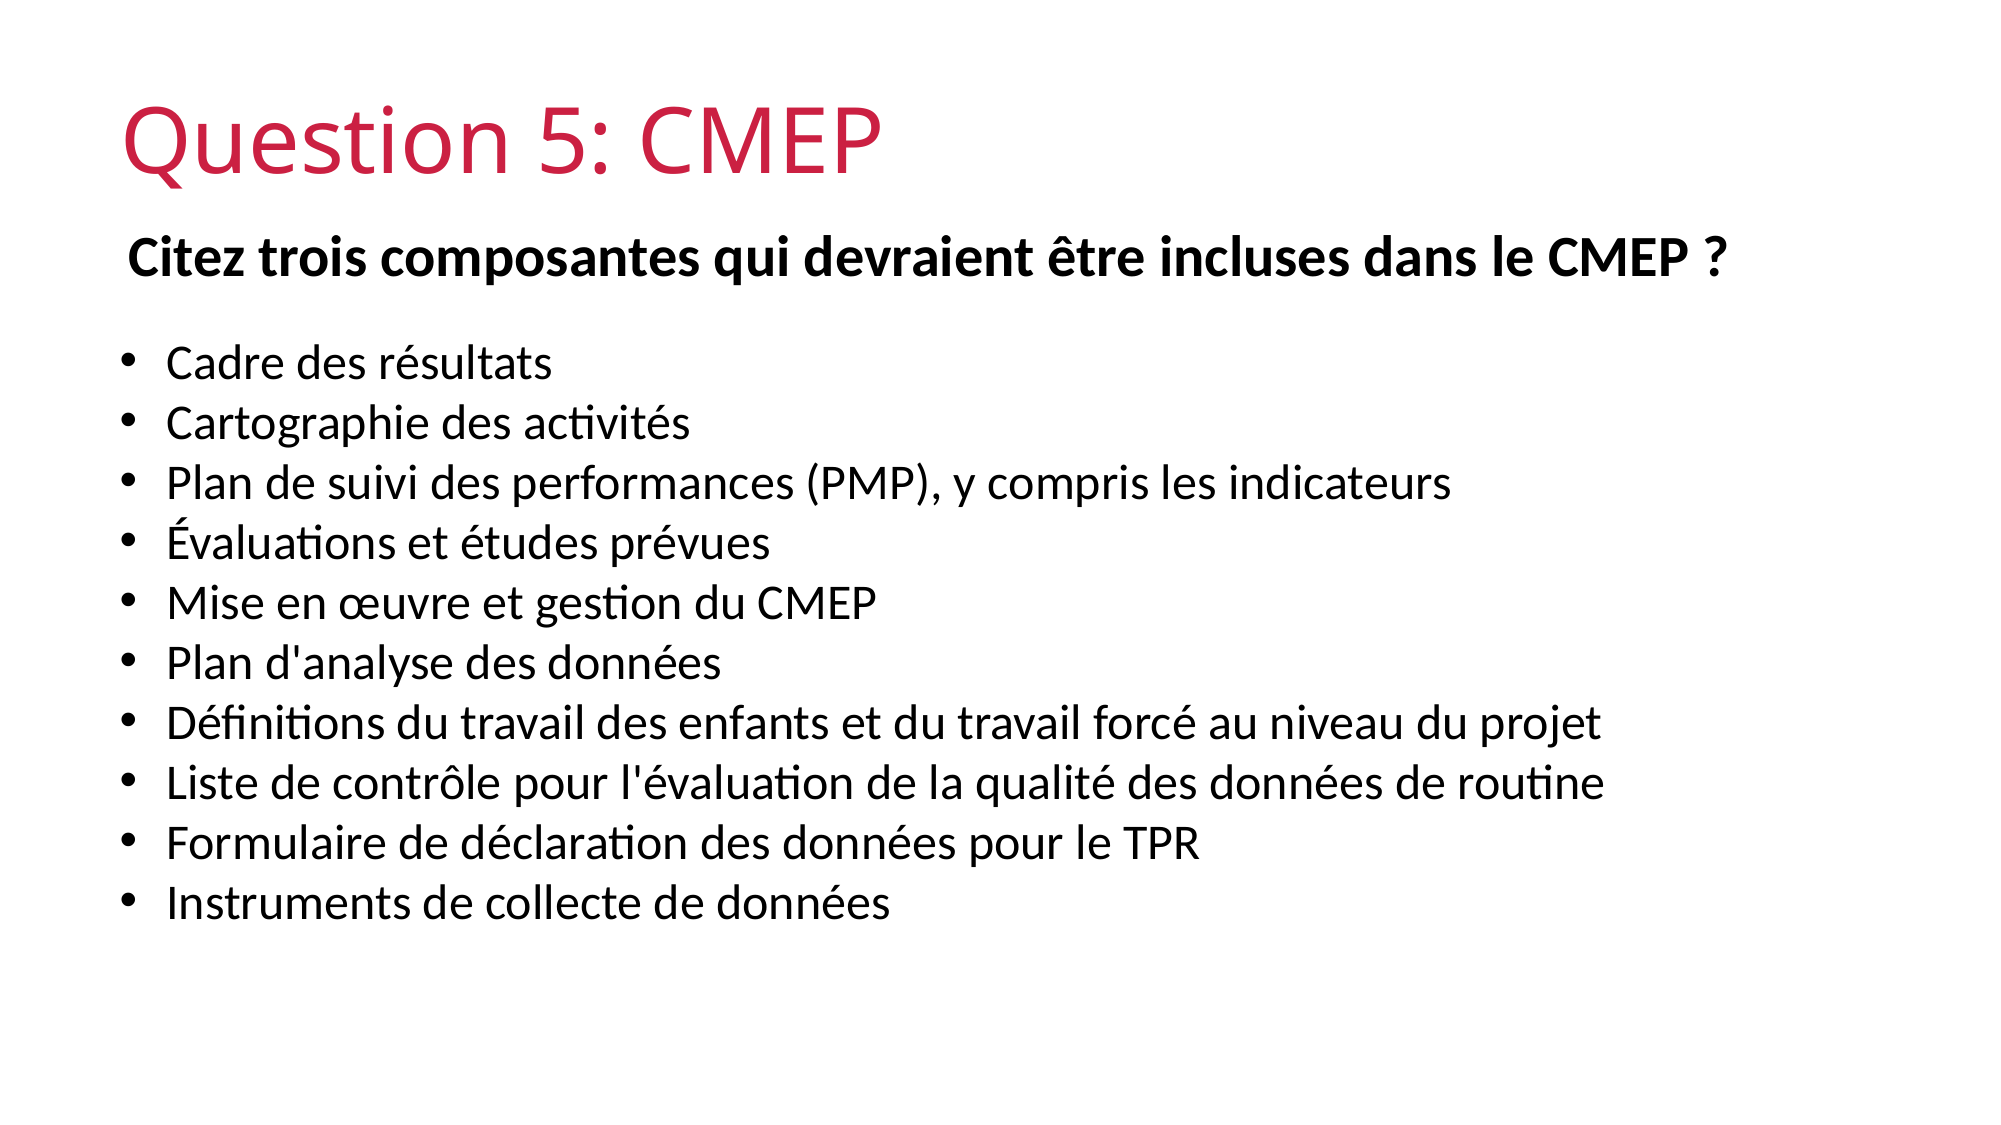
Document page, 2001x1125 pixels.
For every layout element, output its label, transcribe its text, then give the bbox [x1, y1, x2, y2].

title Question 5: CMEP [104, 34, 1775, 253]
text_box Cadre des résultats Cartographie des activités Plan de suivi des performances (PMP), y compris les indicateurs Évaluations et études prévues Mise en œuvre et gestion du CMEP Plan d'analyse des données Définitions du travail des enfants et du travail forcé au niveau du projet Liste de contrôle pour l'évaluation de la qualité des données de routine Formulaire de déclaration des données pour le TPR Instruments de collecte de données [104, 321, 1896, 937]
text_box Citez trois composantes qui devraient être incluses dans le CMEP ? [113, 210, 1759, 295]
